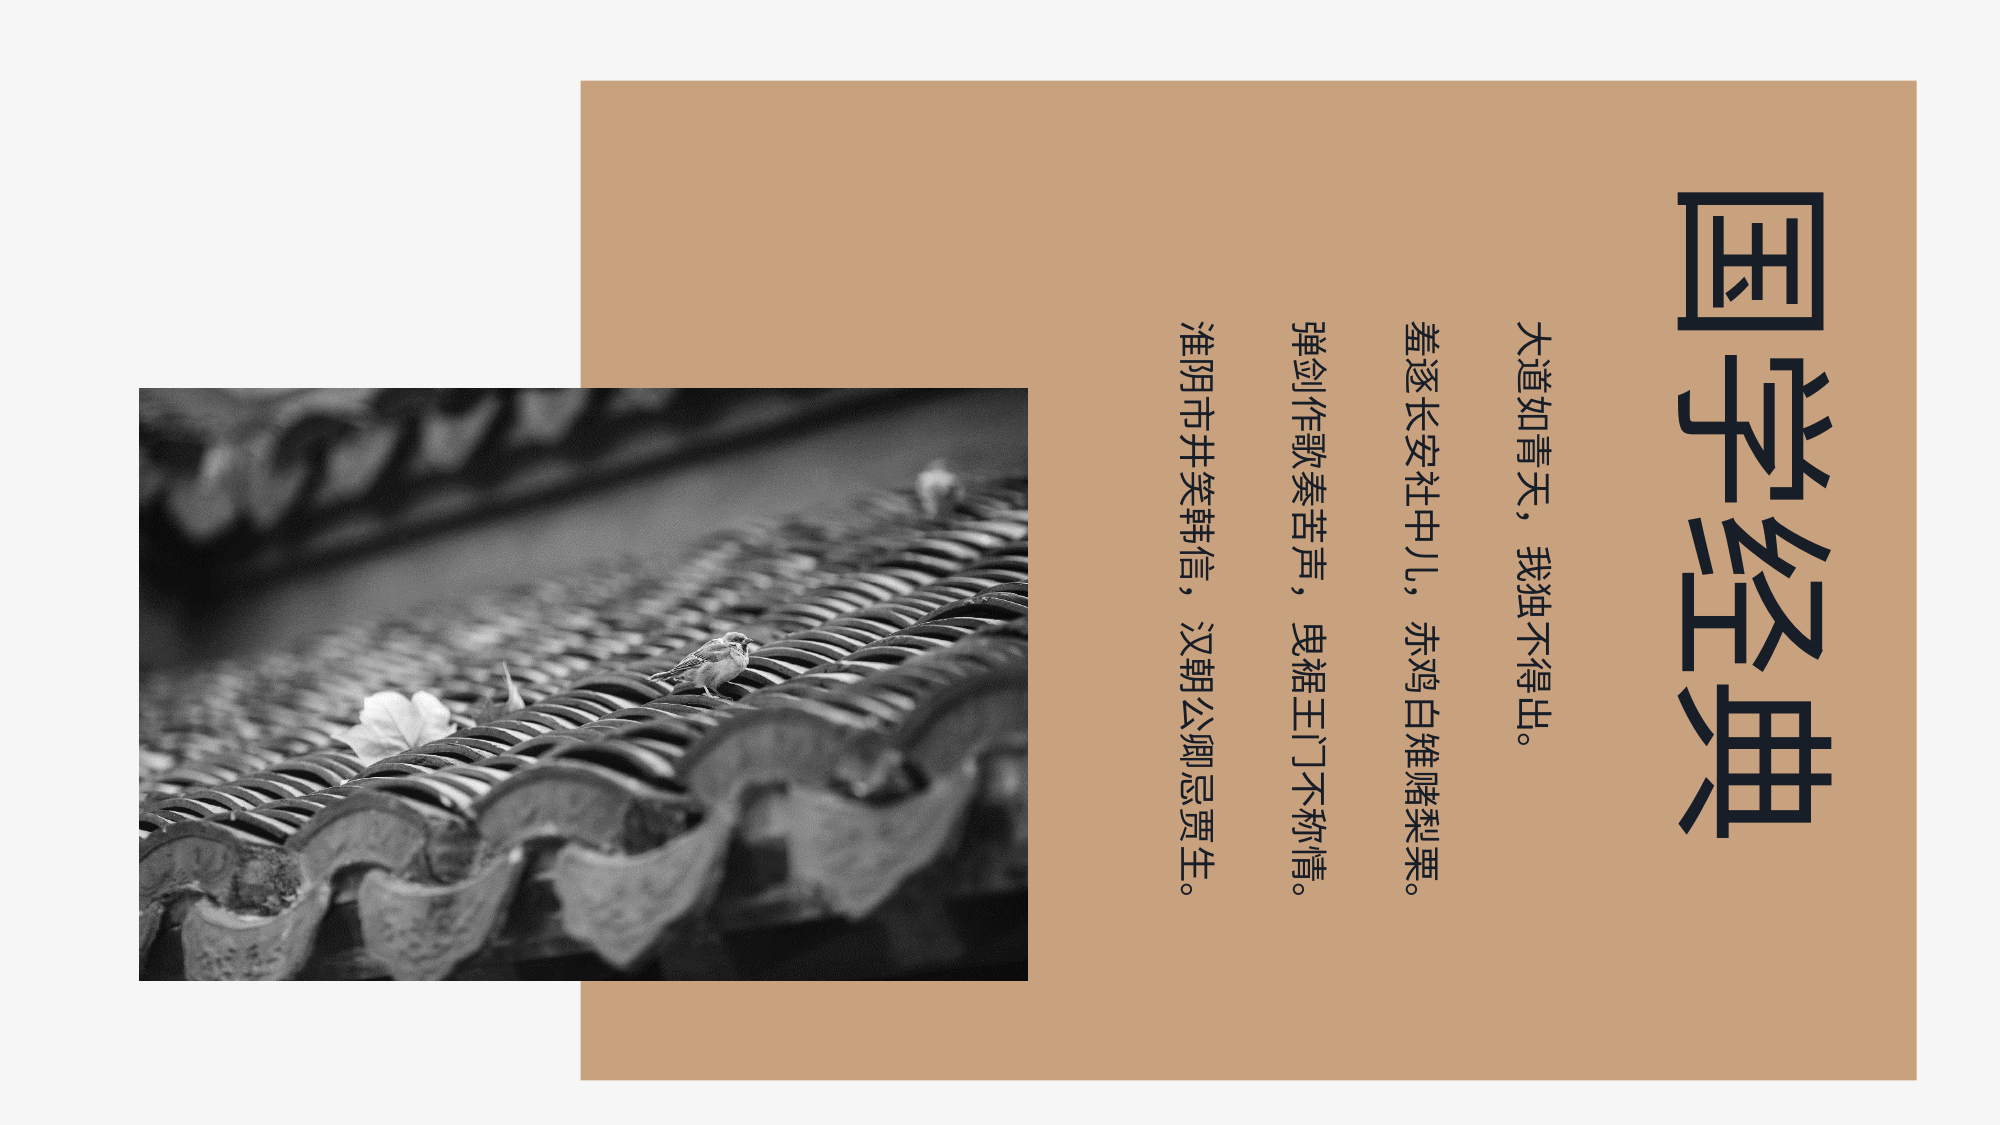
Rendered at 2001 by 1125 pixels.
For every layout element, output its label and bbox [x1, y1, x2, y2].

text_box [580, 80, 1917, 1081]
picture [139, 388, 1028, 981]
